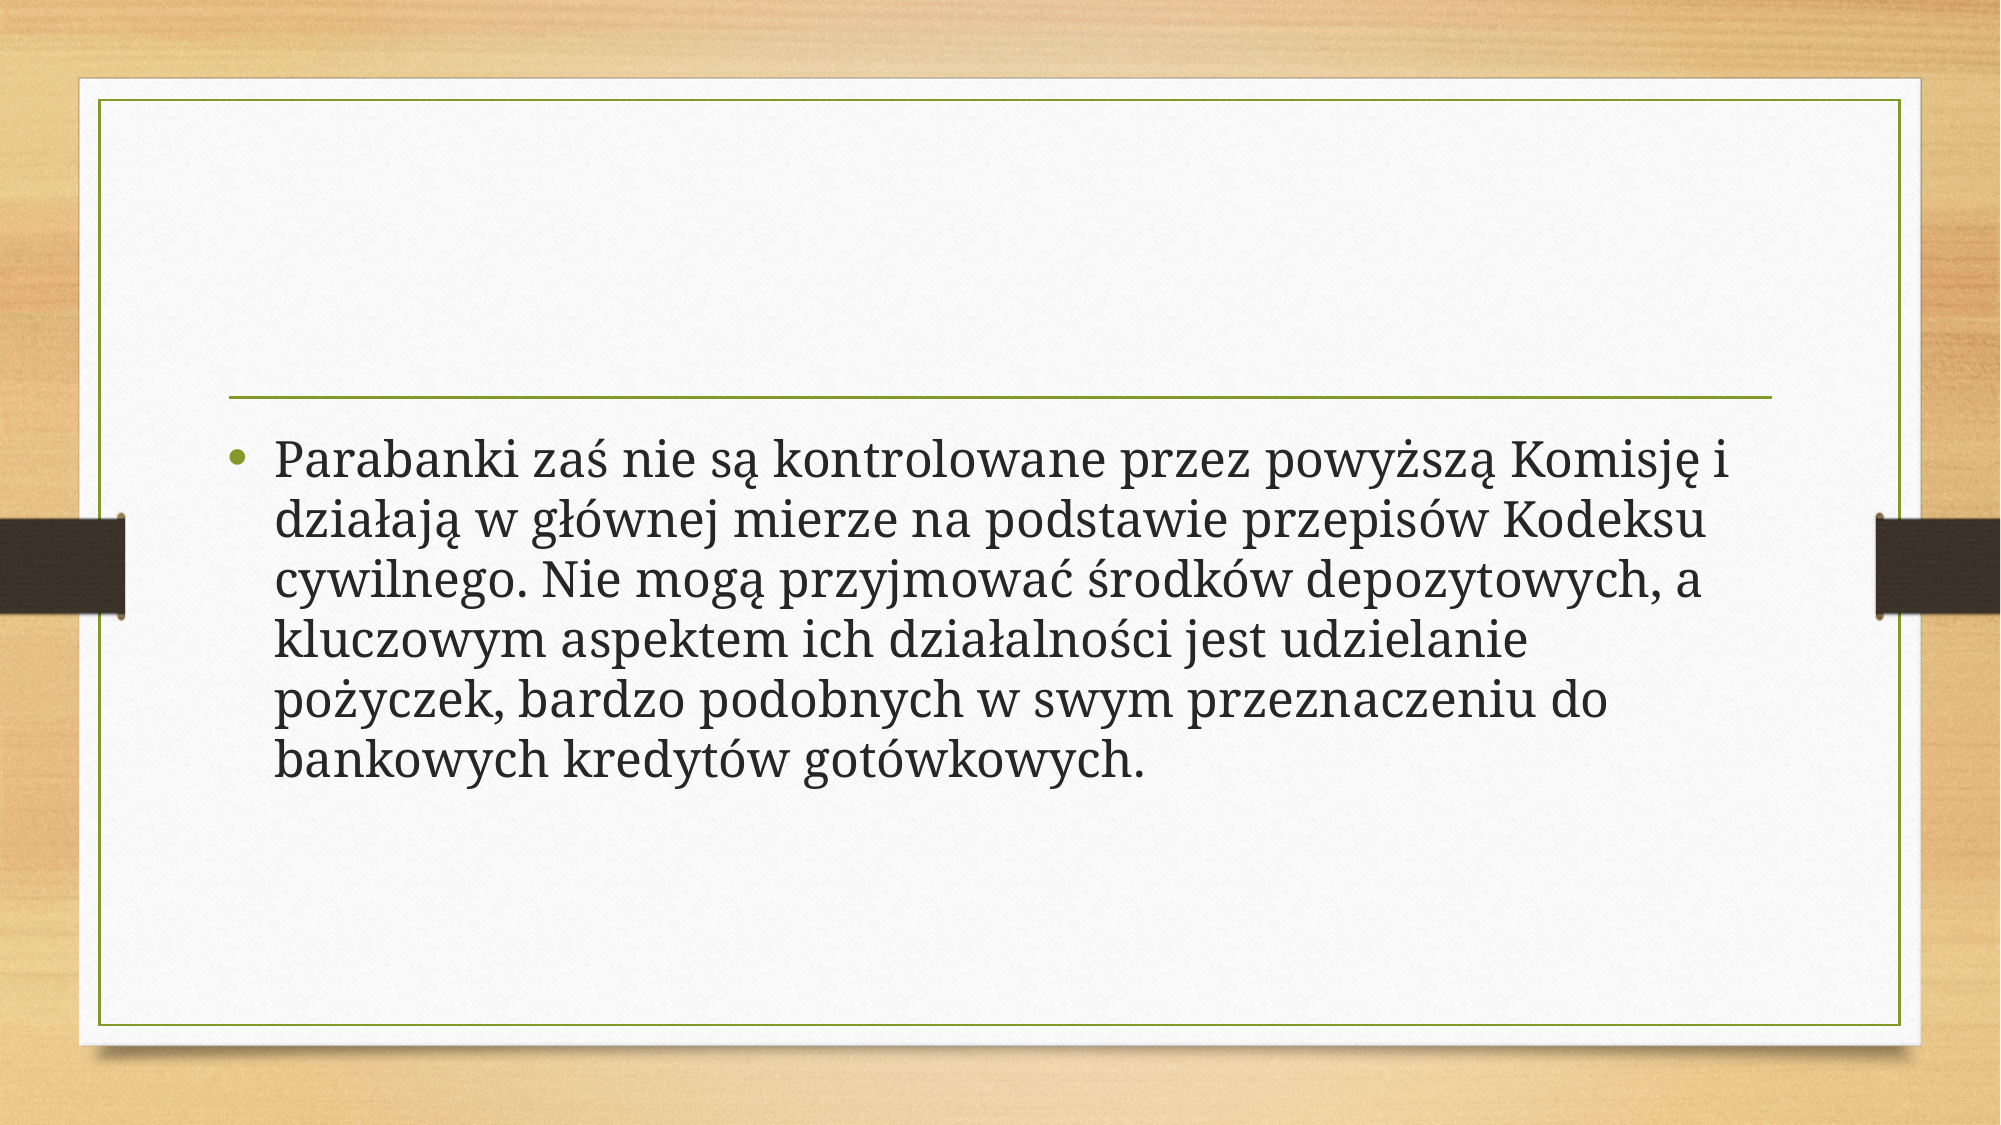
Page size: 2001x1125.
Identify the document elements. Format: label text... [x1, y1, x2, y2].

picture [0, 0, 2001, 1125]
list Parabanki zaś nie są kontrolowane przez powyższą Komisję i działają w głównej mierze na podstawie przepisów Kodeksu cywilnego. Nie mogą przyjmować środków depozytowych, a kluczowym aspektem ich działalności jest udzielanie pożyczek, bardzo podobnych w swym przeznaczeniu do bankowych kredytów gotówkowych. [212, 419, 1788, 964]
